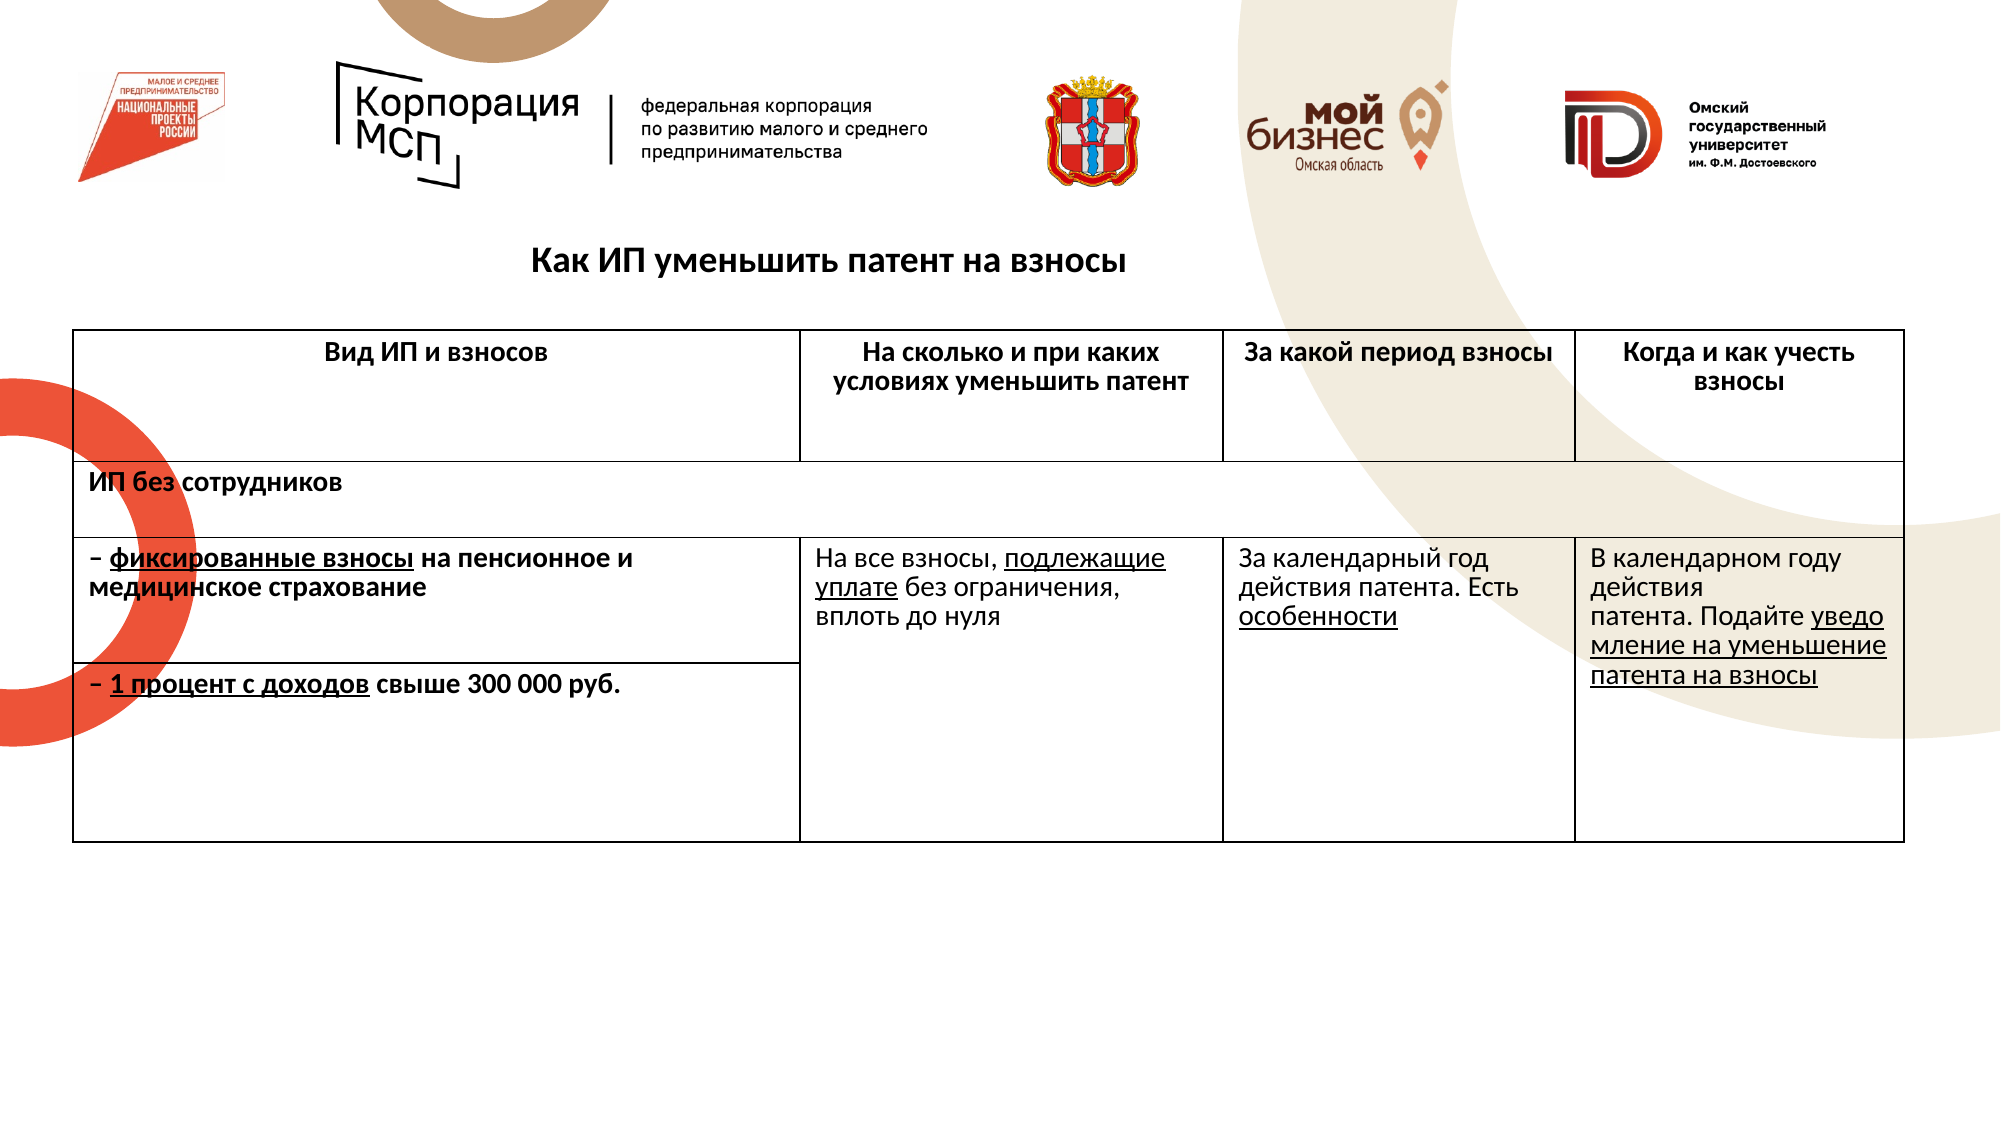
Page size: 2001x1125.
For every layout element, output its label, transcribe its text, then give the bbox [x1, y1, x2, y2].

picture [1247, 79, 1449, 171]
text_box Как ИП уменьшить патент на взносы [516, 228, 1143, 288]
picture [78, 72, 225, 182]
table_cell В календарном году действия патента. Подайте уведомление на уменьшение патента на взносы [1576, 538, 1903, 841]
table_header На сколько и при каких условиях уменьшить патент [801, 331, 1222, 461]
table_cell За календарный год действия патента. Есть особенности [1224, 538, 1574, 841]
table_cell – 1 процент с доходов свыше 300 000 руб. [74, 664, 799, 841]
table_header За какой период взносы [1224, 331, 1574, 461]
picture [1043, 72, 1142, 189]
table_header Когда и как учесть взносы [1576, 331, 1903, 461]
table_cell На все взносы, подлежащие уплате без ограничения, вплоть до нуля [801, 538, 1222, 841]
table_header Вид ИП и взносов [74, 331, 799, 461]
picture [336, 61, 927, 189]
picture [1565, 61, 1858, 207]
table_cell ИП без сотрудников [74, 462, 1903, 537]
table_cell – фиксированные взносы на пенсионное и медицинское страхование [74, 538, 799, 662]
